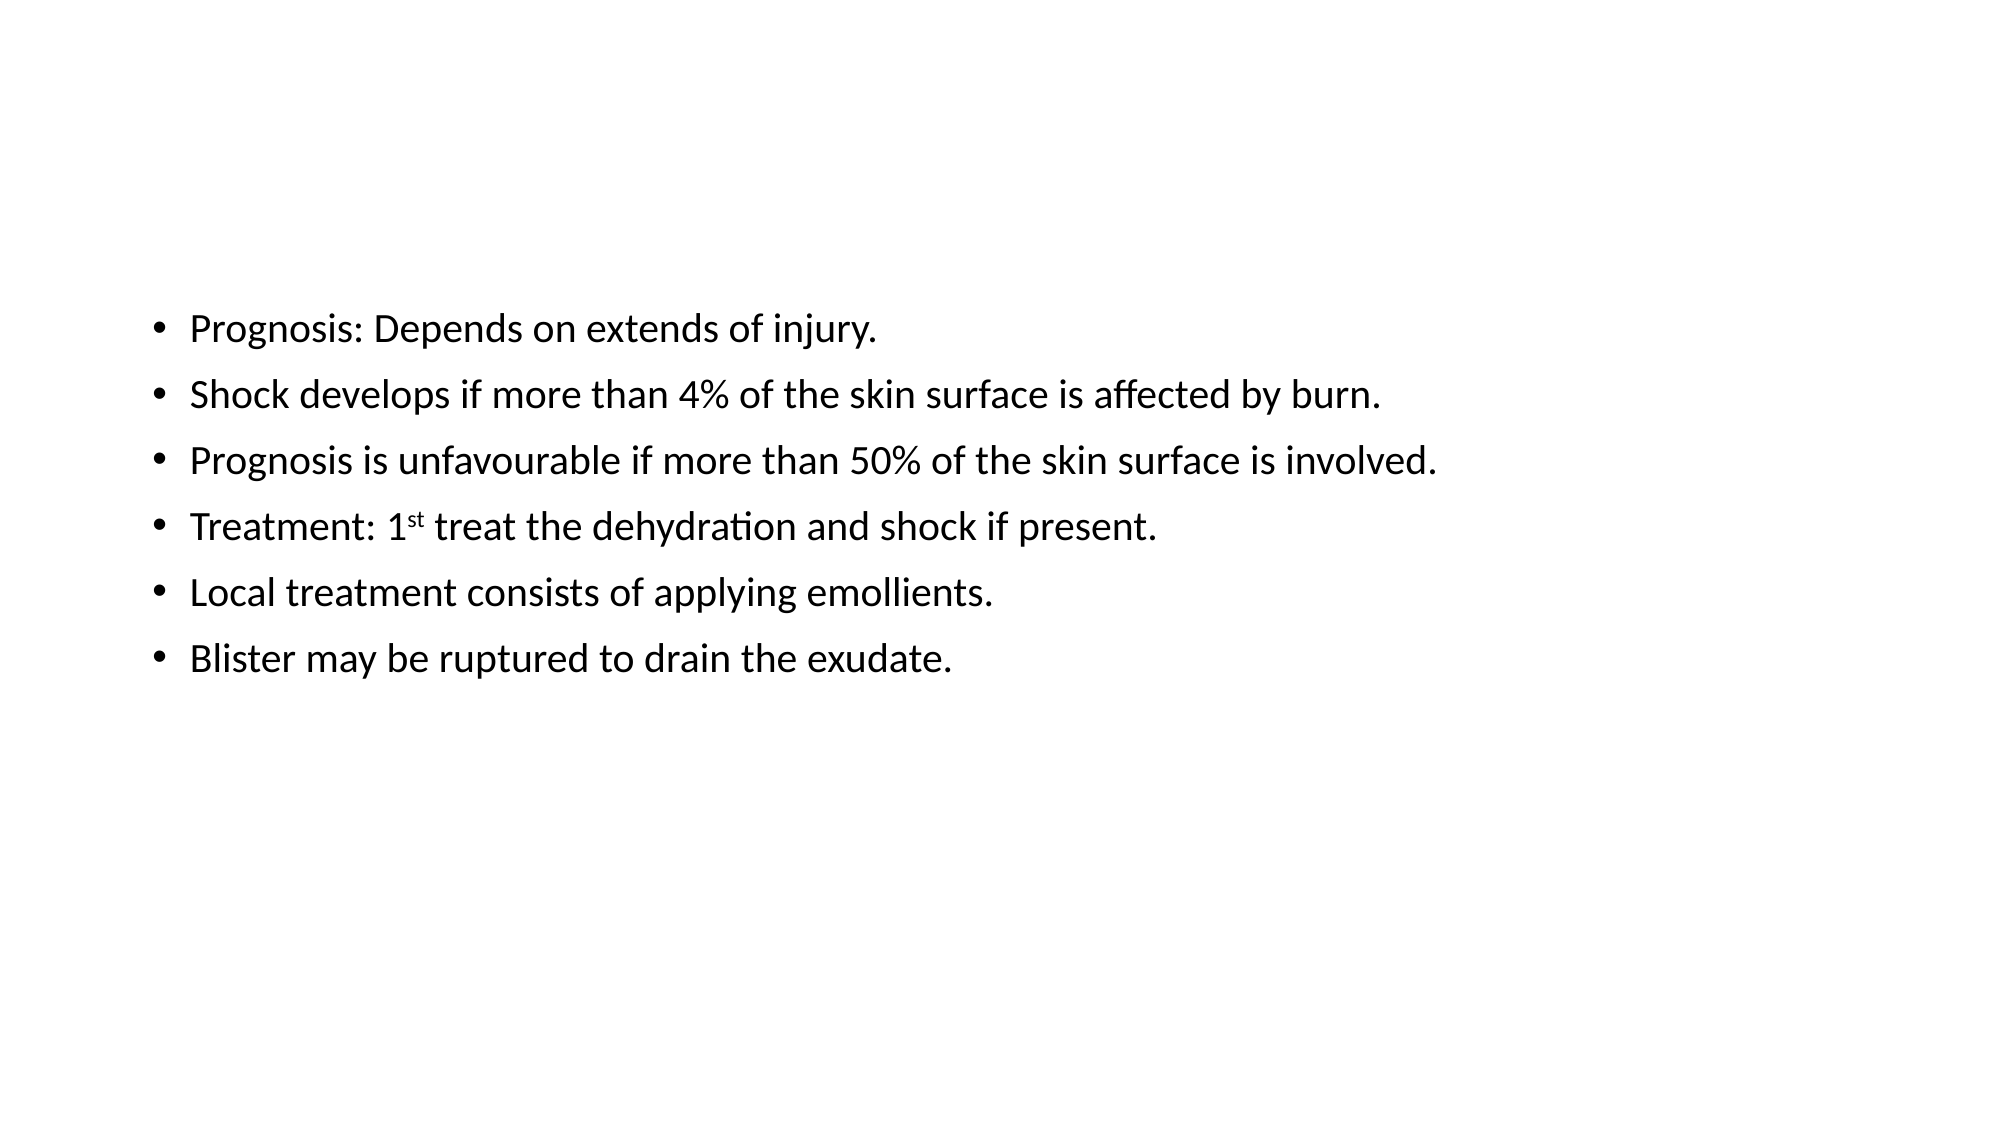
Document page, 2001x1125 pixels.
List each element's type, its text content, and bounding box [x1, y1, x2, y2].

list Prognosis: Depends on extends of injury. Shock develops if more than 4% of the skin surface is affected by burn. Prognosis is unfavourable if more than 50% of the skin surface is involved. Treatment: 1st treat the dehydration and shock if present. Local treatment consists of applying emollients. Blister may be ruptured to drain the exudate. [137, 299, 1863, 1014]
